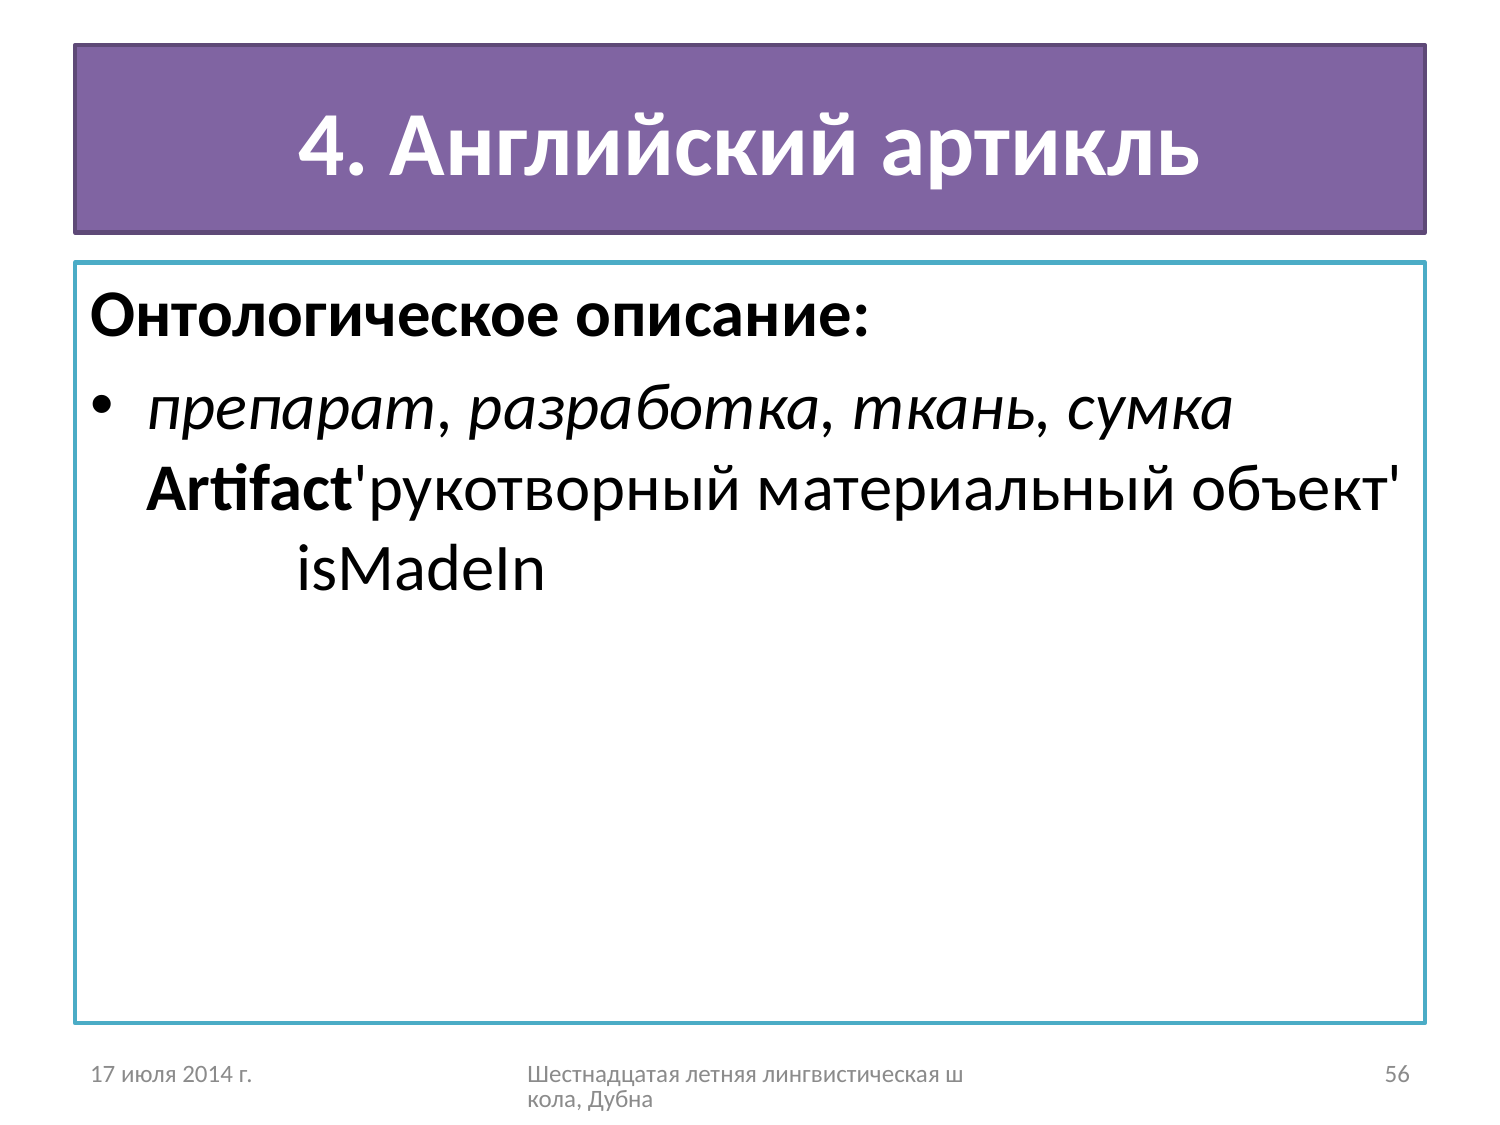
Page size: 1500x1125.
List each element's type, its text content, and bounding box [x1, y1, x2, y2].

footer Шестнадцатая летняя лингвистическая школа, Дубна [512, 1042, 988, 1103]
slide_number 17 июля 2014 г. [75, 1042, 425, 1103]
title 4. Английский артикль [73, 43, 1427, 235]
slide_number 56 [1074, 1042, 1425, 1103]
list Онтологическое описание: препарат, разработка, ткань, сумка Artifact'рукотворный материальный объект' isMadeIn [73, 260, 1427, 1025]
